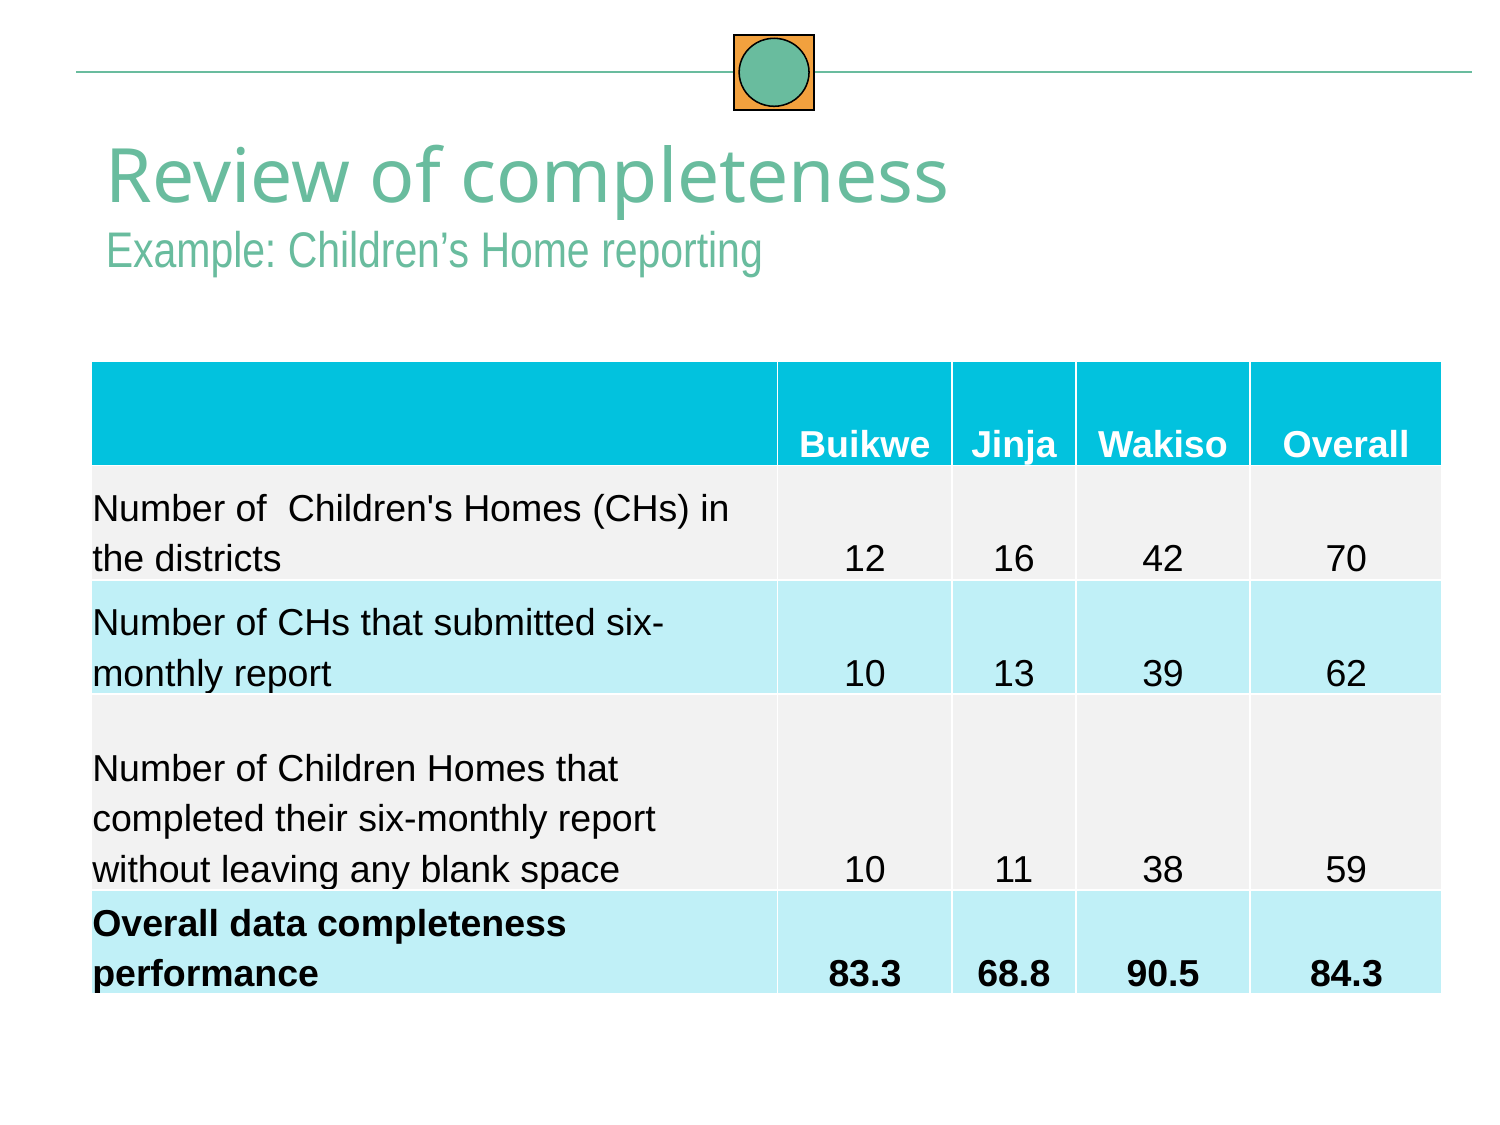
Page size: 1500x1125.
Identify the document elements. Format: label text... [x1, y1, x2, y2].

table_cell 13 [953, 581, 1075, 693]
table_cell Number of Children's Homes (CHs) in the districts [92, 466, 777, 579]
table_cell 11 [953, 695, 1075, 889]
table_cell Overall data completeness performance [92, 891, 777, 993]
text_box Example: Children’s Home reporting [91, 216, 1382, 357]
table_cell 10 [778, 581, 951, 693]
table_cell 16 [953, 466, 1075, 579]
table_cell 42 [1077, 466, 1249, 579]
table_cell 39 [1077, 581, 1249, 693]
table_header Wakiso [1077, 362, 1249, 465]
table_cell 83.3 [778, 891, 951, 993]
table_cell 62 [1251, 581, 1441, 693]
table_cell 10 [778, 695, 951, 889]
table_cell 90.5 [1077, 891, 1249, 993]
table_header [92, 362, 777, 465]
table_cell 59 [1251, 695, 1441, 889]
table_header Jinja [953, 362, 1075, 465]
table_header Overall [1251, 362, 1441, 465]
table_cell 84.3 [1251, 891, 1441, 993]
table_cell 68.8 [953, 891, 1075, 993]
table_cell 38 [1077, 695, 1249, 889]
table_cell Number of Children Homes that completed their six-monthly report without leaving any blank space [92, 695, 777, 889]
list Review of completeness [91, 130, 1409, 268]
table_cell 12 [778, 466, 951, 579]
table_cell Number of CHs that submitted six- monthly report [92, 581, 777, 693]
table_header Buikwe [778, 362, 951, 465]
table_cell 70 [1251, 466, 1441, 579]
